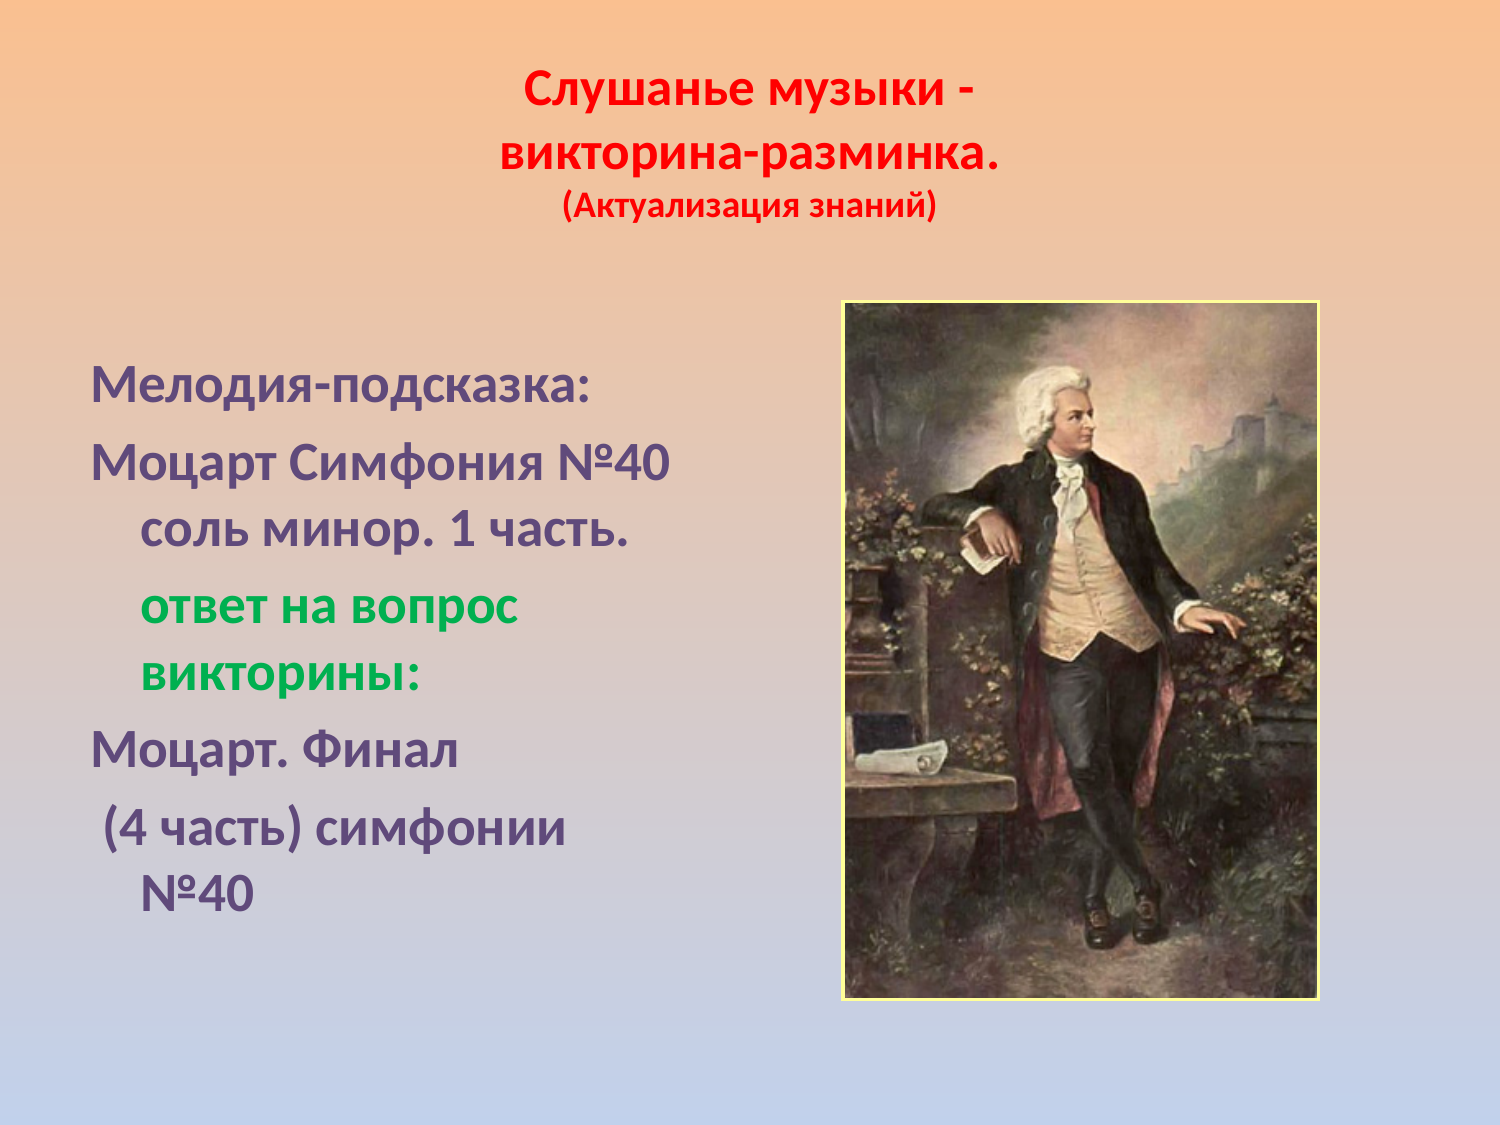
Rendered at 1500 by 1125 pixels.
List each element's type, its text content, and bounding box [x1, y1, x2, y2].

title Слушанье музыки - викторина-разминка. (Актуализация знаний) [75, 45, 1425, 233]
list Мелодия-подсказка: Моцарт Симфония №40 соль минор. 1 часть. ответ на вопрос викторины: Моцарт. Финал (4 часть) симфонии №40 [75, 262, 691, 1005]
picture [844, 302, 1318, 999]
